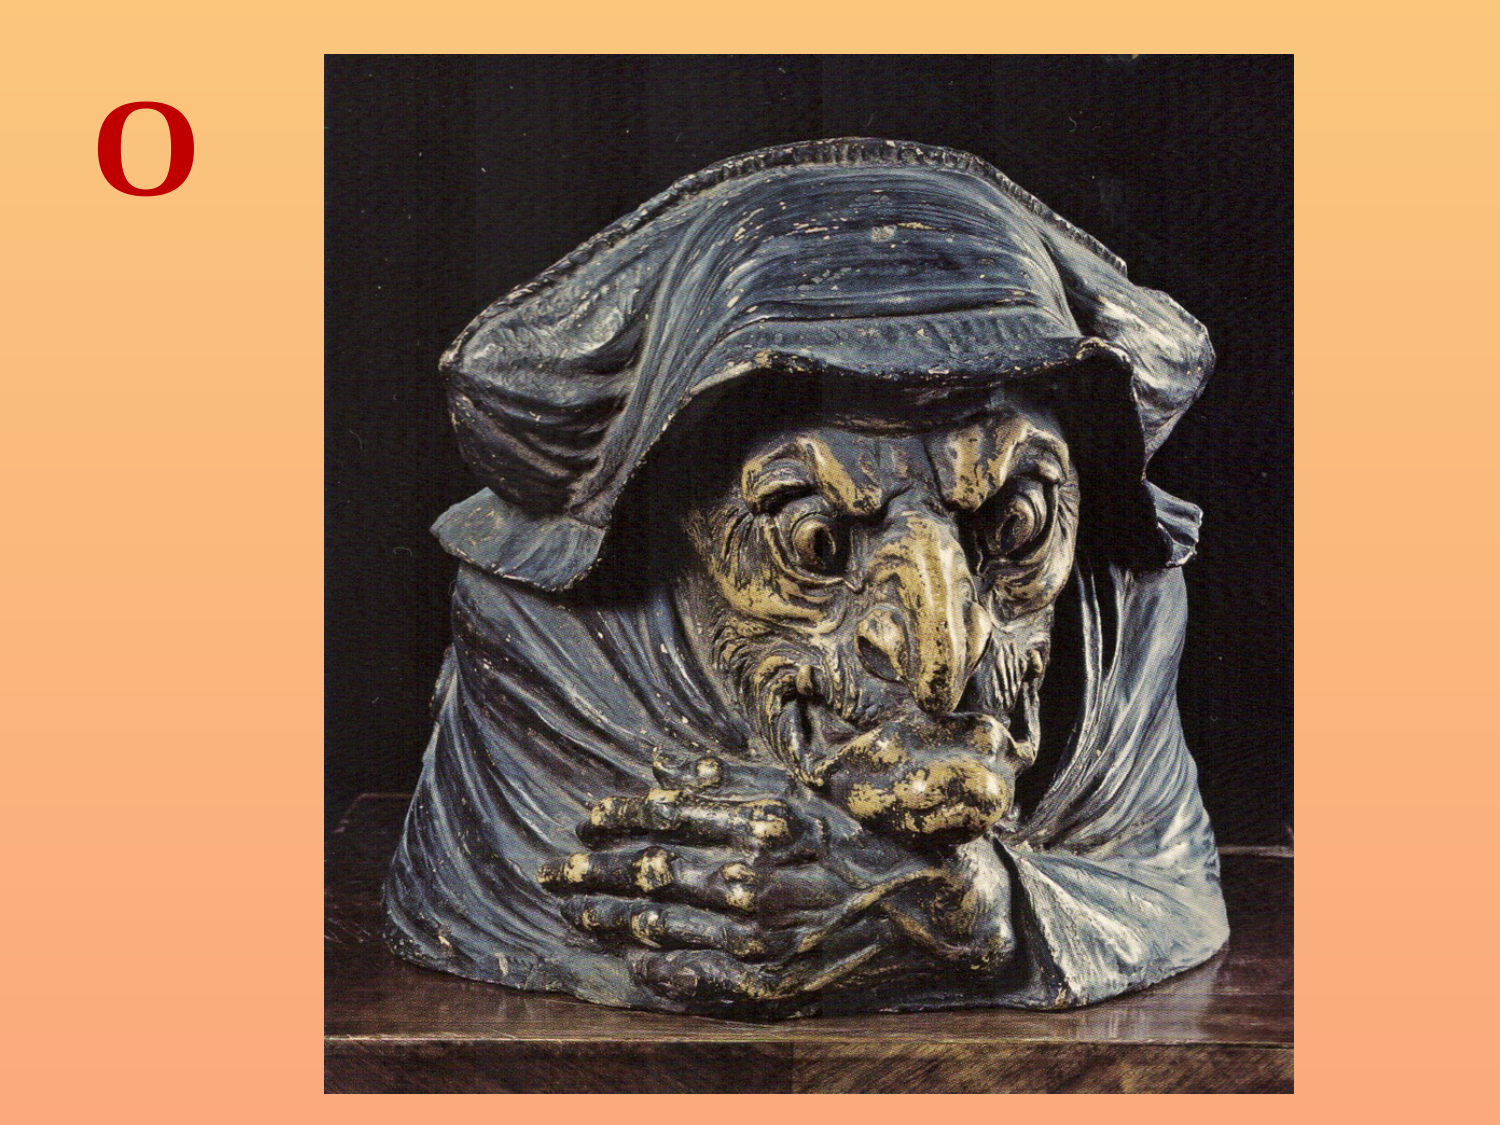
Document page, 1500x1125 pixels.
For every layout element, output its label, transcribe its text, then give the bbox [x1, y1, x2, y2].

title О [75, 45, 219, 233]
picture [324, 54, 1295, 1095]
